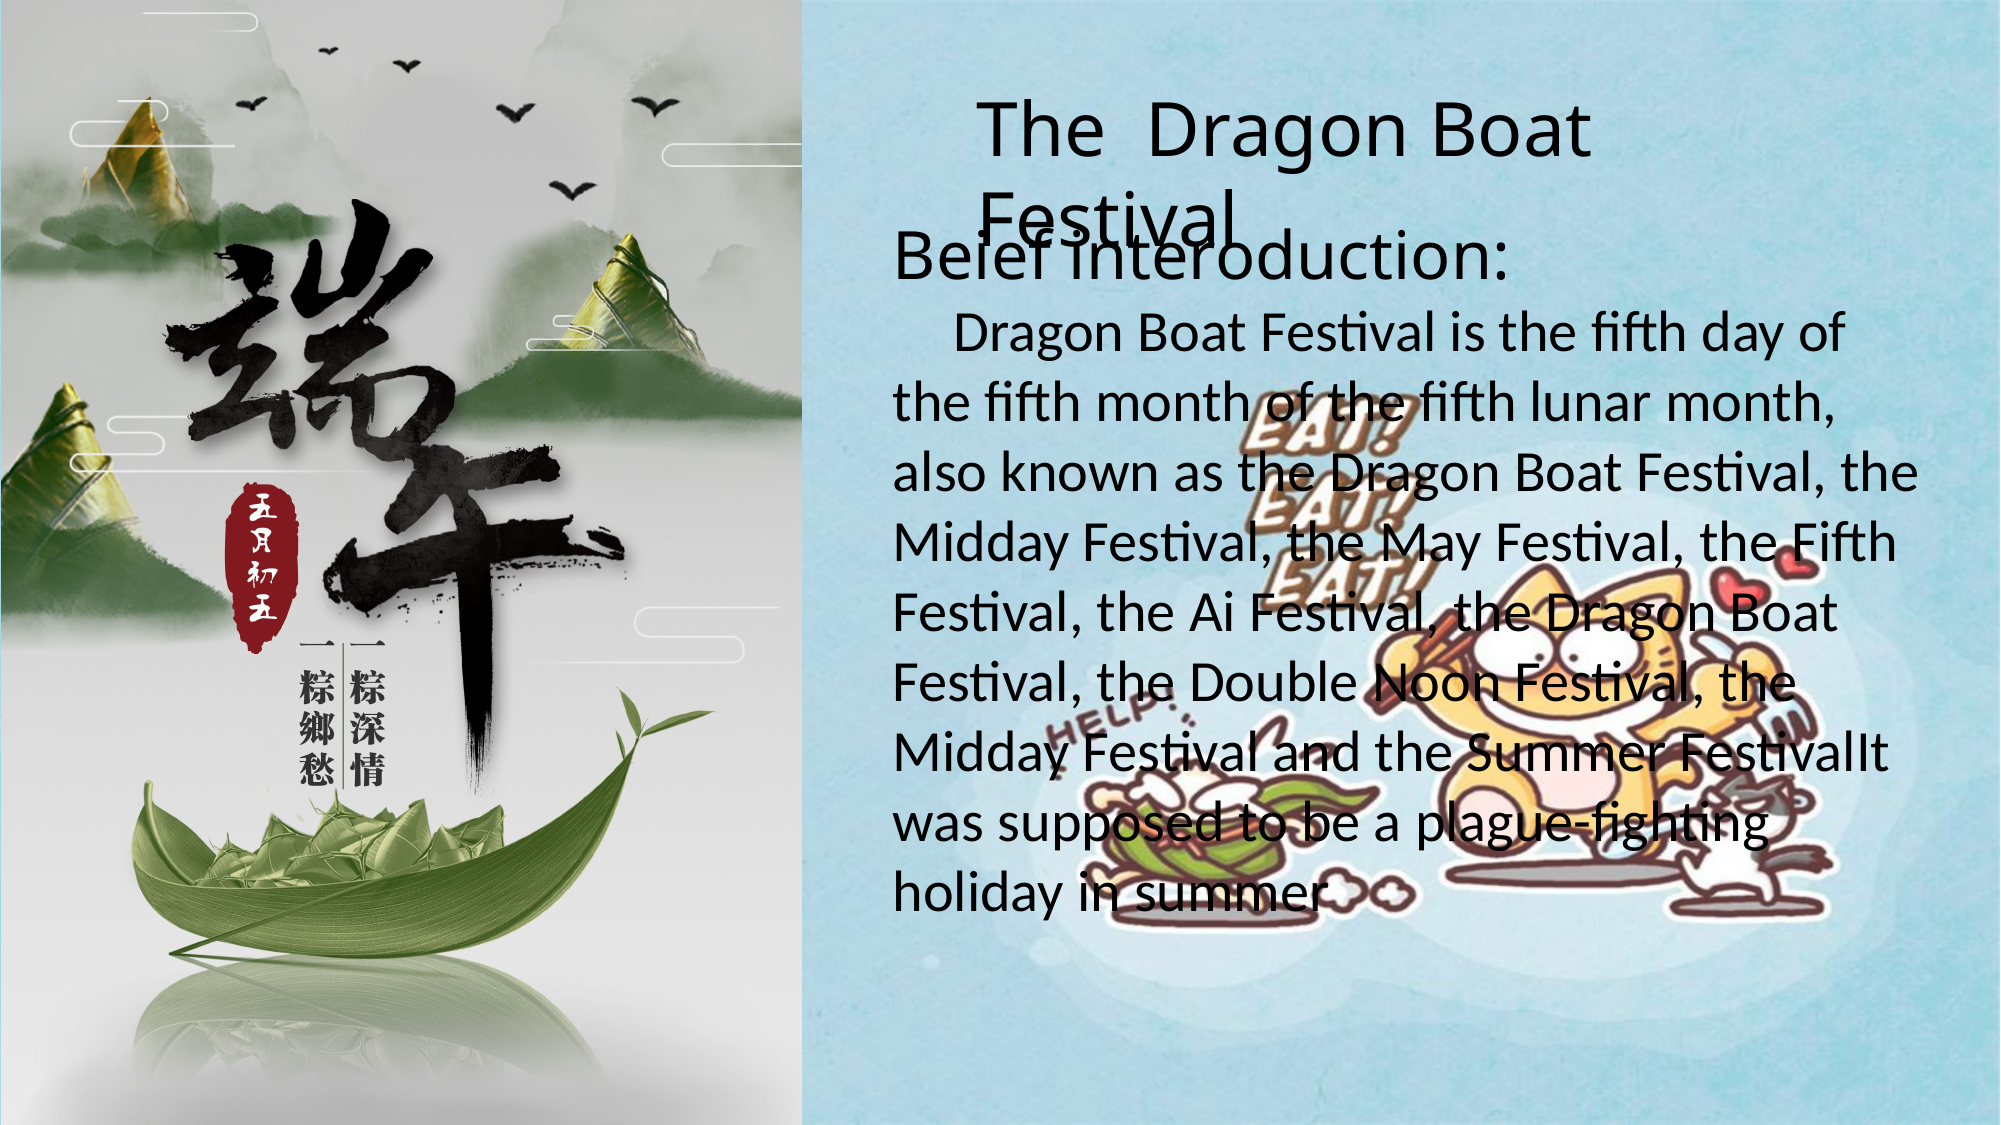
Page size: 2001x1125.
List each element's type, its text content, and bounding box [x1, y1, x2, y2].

text_box Beief interoduction: Dragon Boat Festival is the fifth day of the fifth month of the fifth lunar month, also known as the Dragon Boat Festival, the Midday Festival, the May Festival, the Fifth Festival, the Ai Festival, the Dragon Boat Festival, the Double Noon Festival, the Midday Festival and the Summer FestivalIt was supposed to be a plague-fighting holiday in summer [877, 205, 1950, 931]
picture [1, 0, 802, 1125]
text_box The Dragon Boat Festival [961, 73, 1866, 205]
